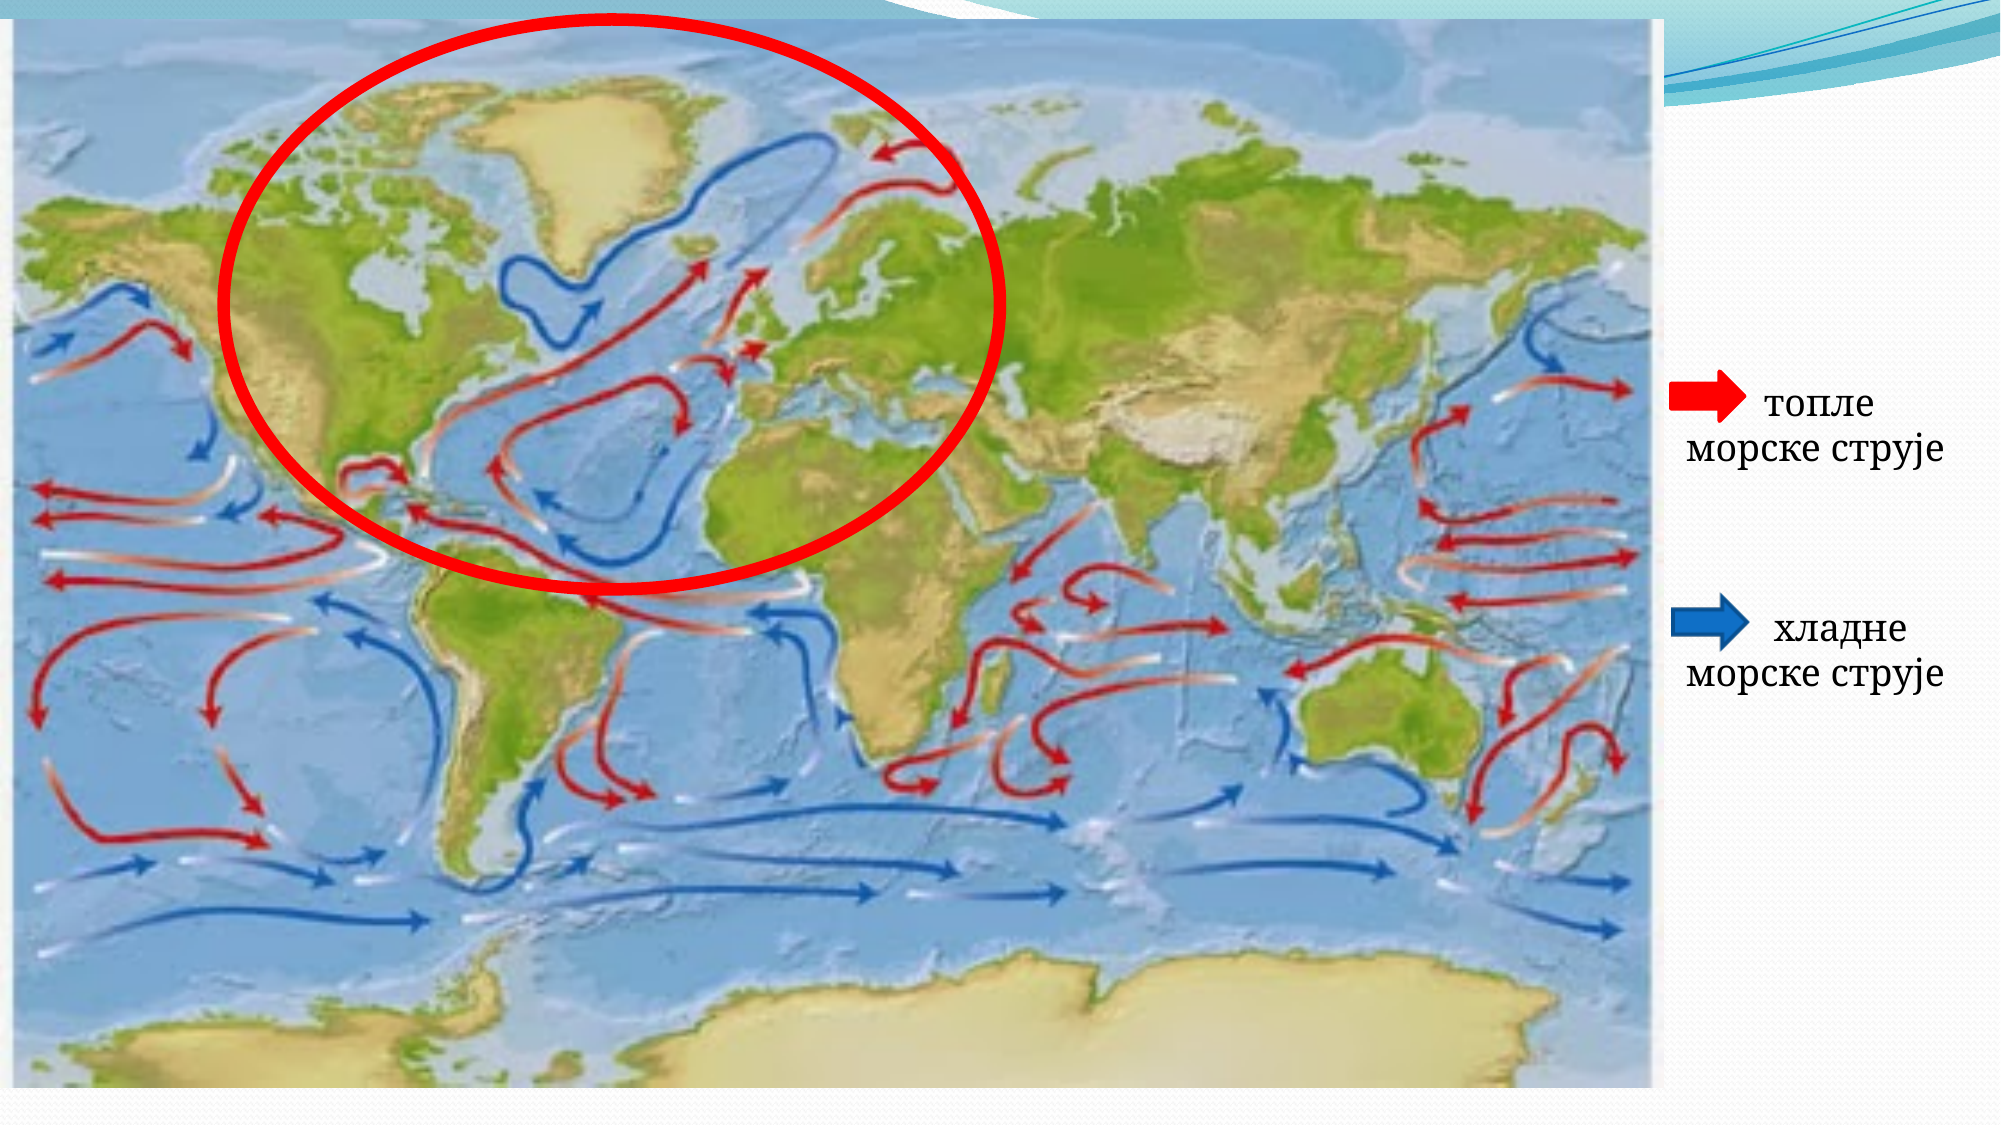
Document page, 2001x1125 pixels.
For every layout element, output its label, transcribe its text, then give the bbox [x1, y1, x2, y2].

picture [1670, 592, 1750, 653]
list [0, 19, 1664, 1089]
text_box топле морске струје хладне морске струје [1671, 371, 1969, 747]
text_box [1669, 369, 1747, 423]
